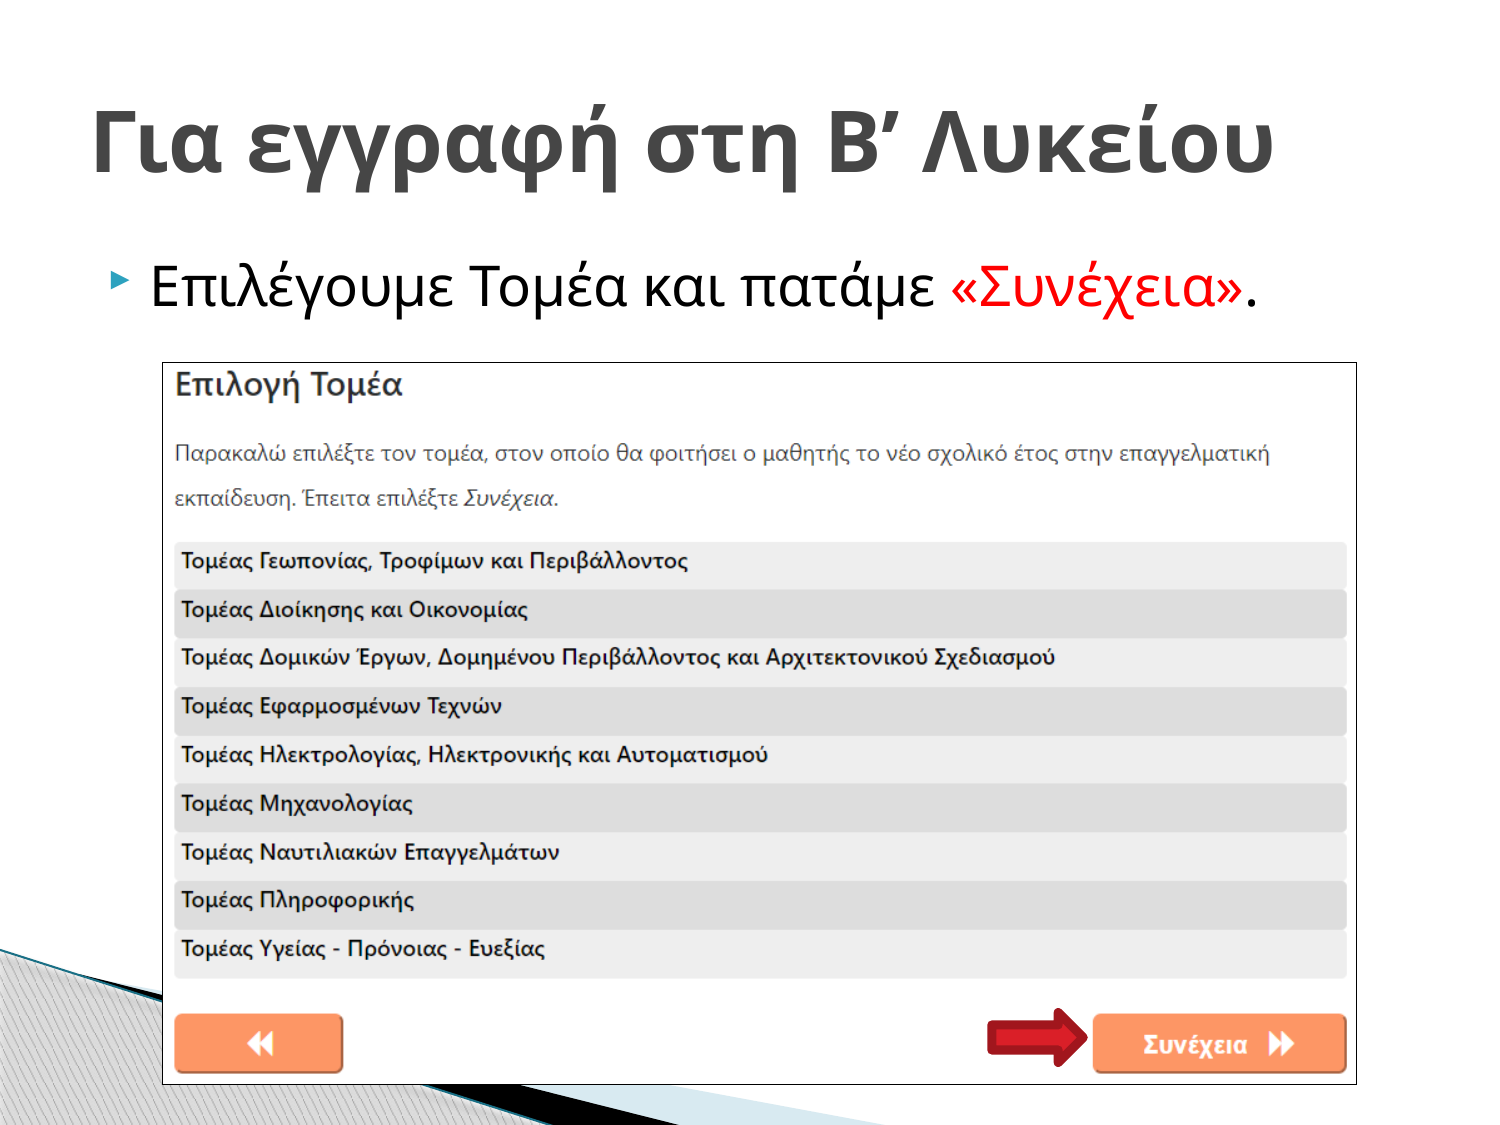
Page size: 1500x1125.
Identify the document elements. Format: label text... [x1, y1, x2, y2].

title Για εγγραφή στη Β’ Λυκείου [75, 45, 1425, 233]
list Επιλέγουμε Τομέα και πατάμε «Συνέχεια». [75, 243, 1425, 986]
picture [162, 362, 1357, 1086]
